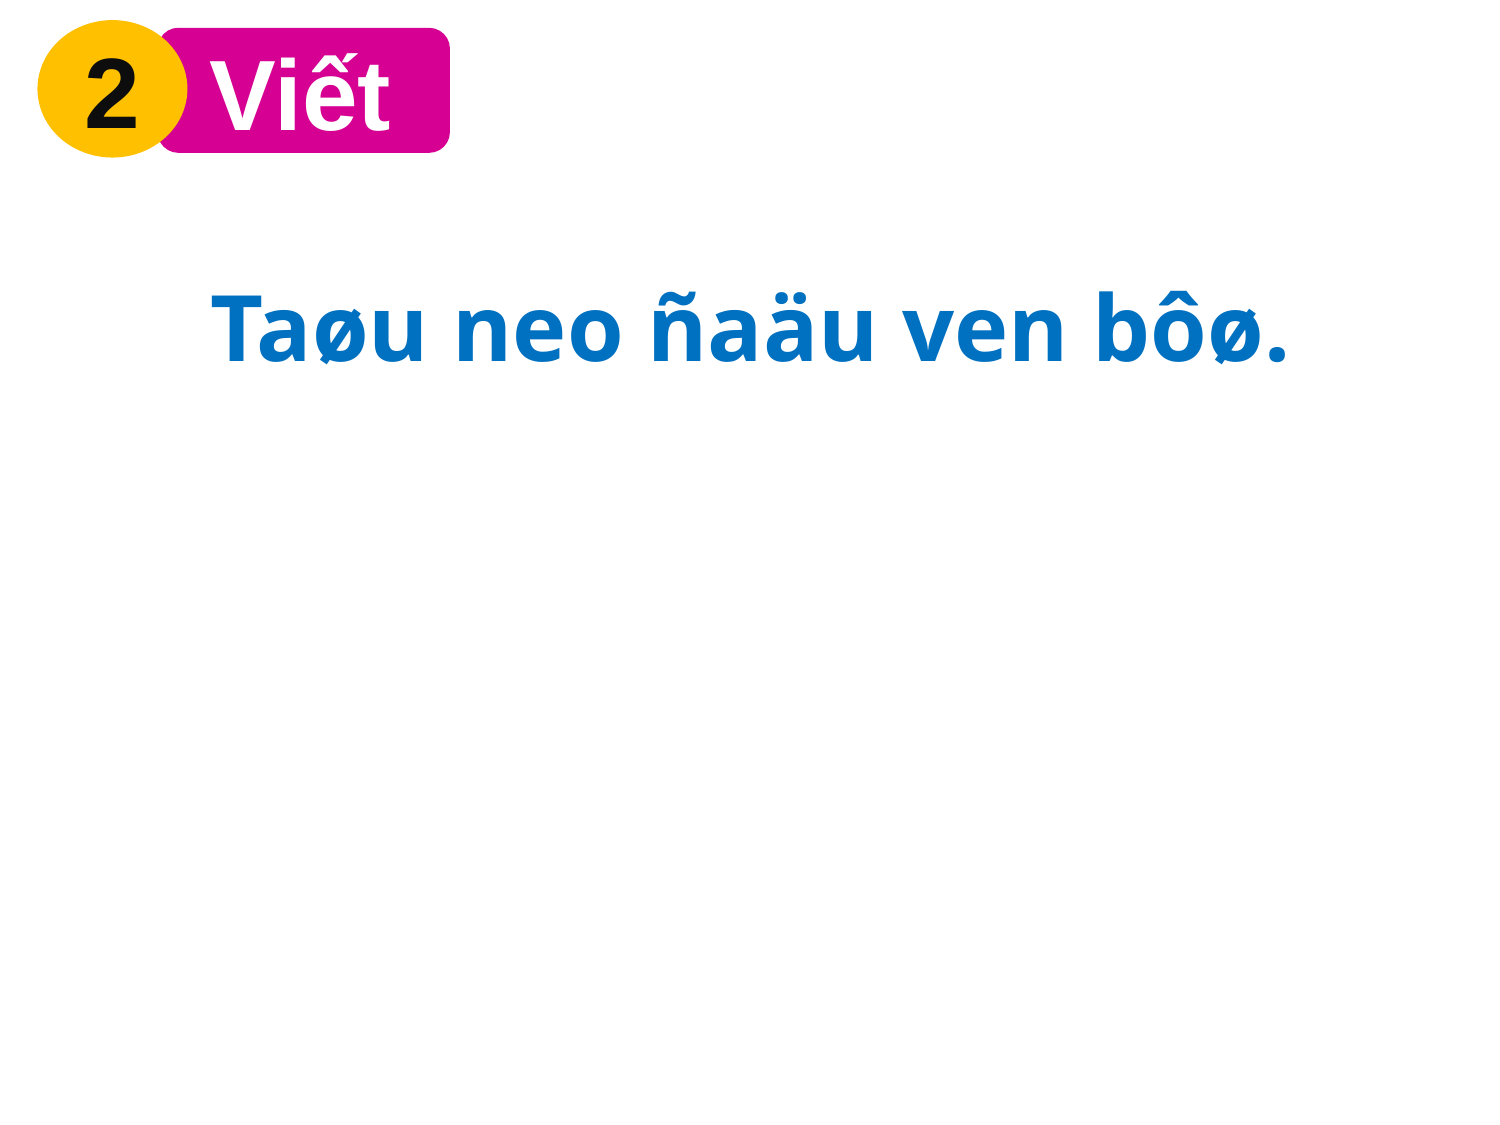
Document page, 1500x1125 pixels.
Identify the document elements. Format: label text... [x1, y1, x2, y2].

text_box Taøu neo ñaäu ven bôø. [196, 262, 1306, 388]
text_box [37, 19, 451, 158]
